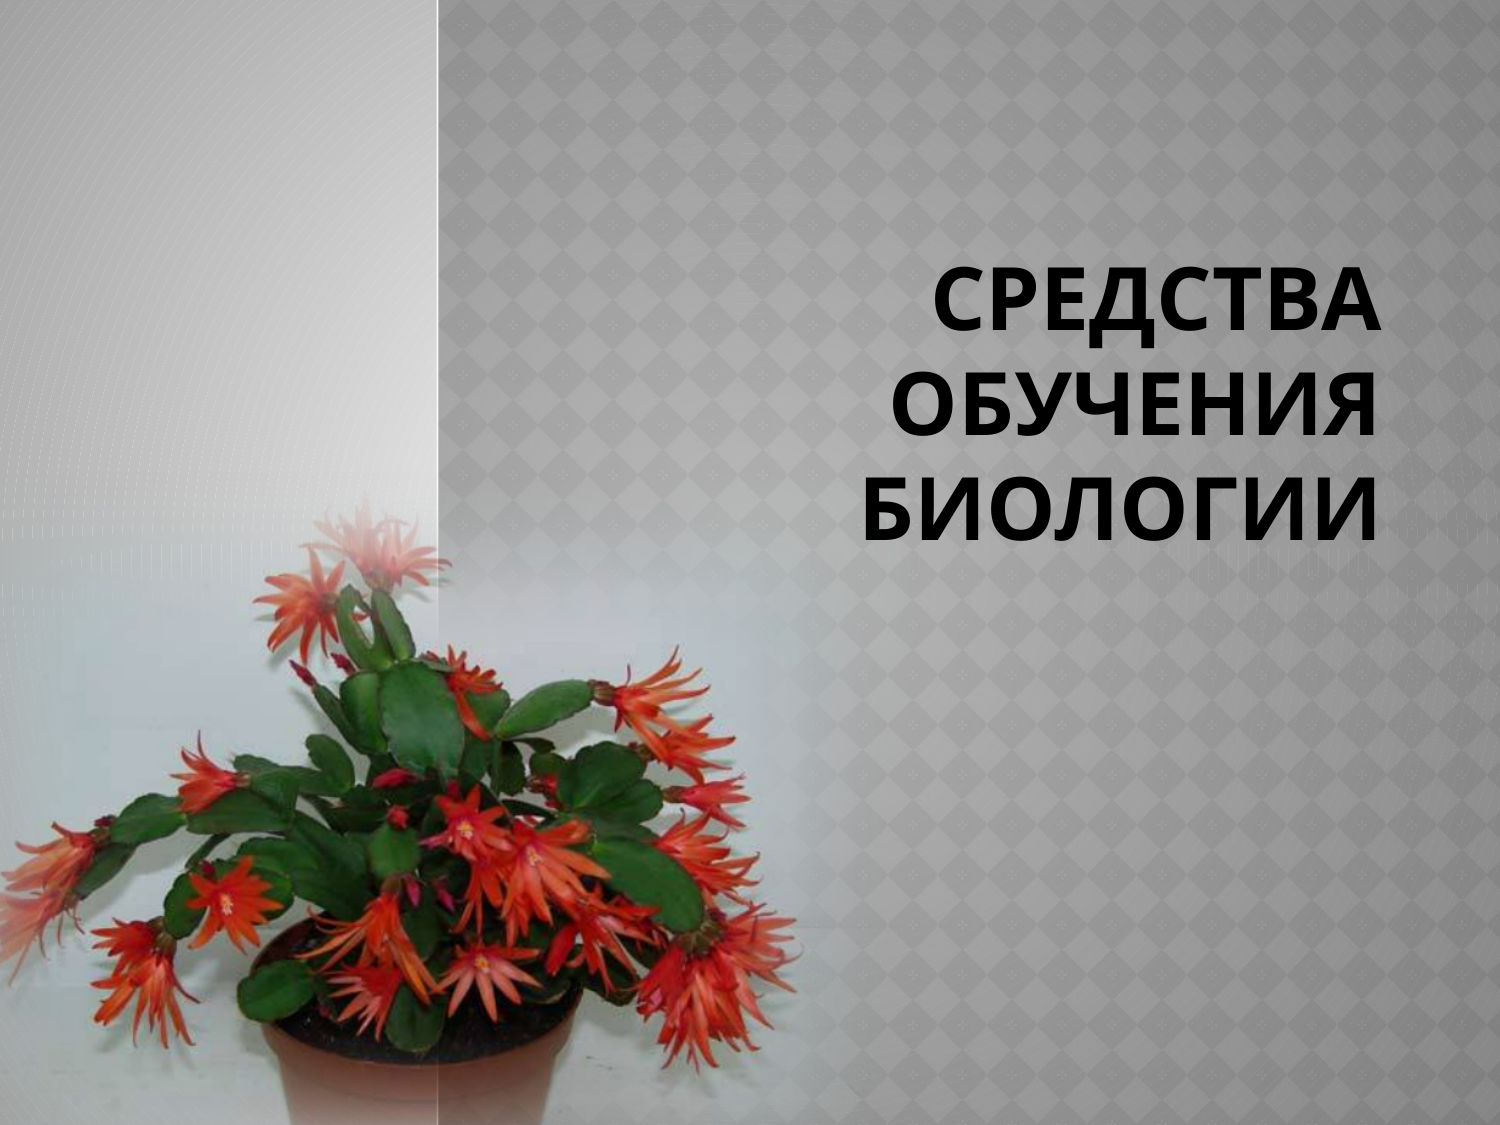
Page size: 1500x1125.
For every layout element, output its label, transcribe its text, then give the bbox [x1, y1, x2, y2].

title СРЕДСТВА ОБУЧЕНИЯ БИОЛОГИИ [552, 87, 1390, 558]
picture [0, 467, 912, 1125]
